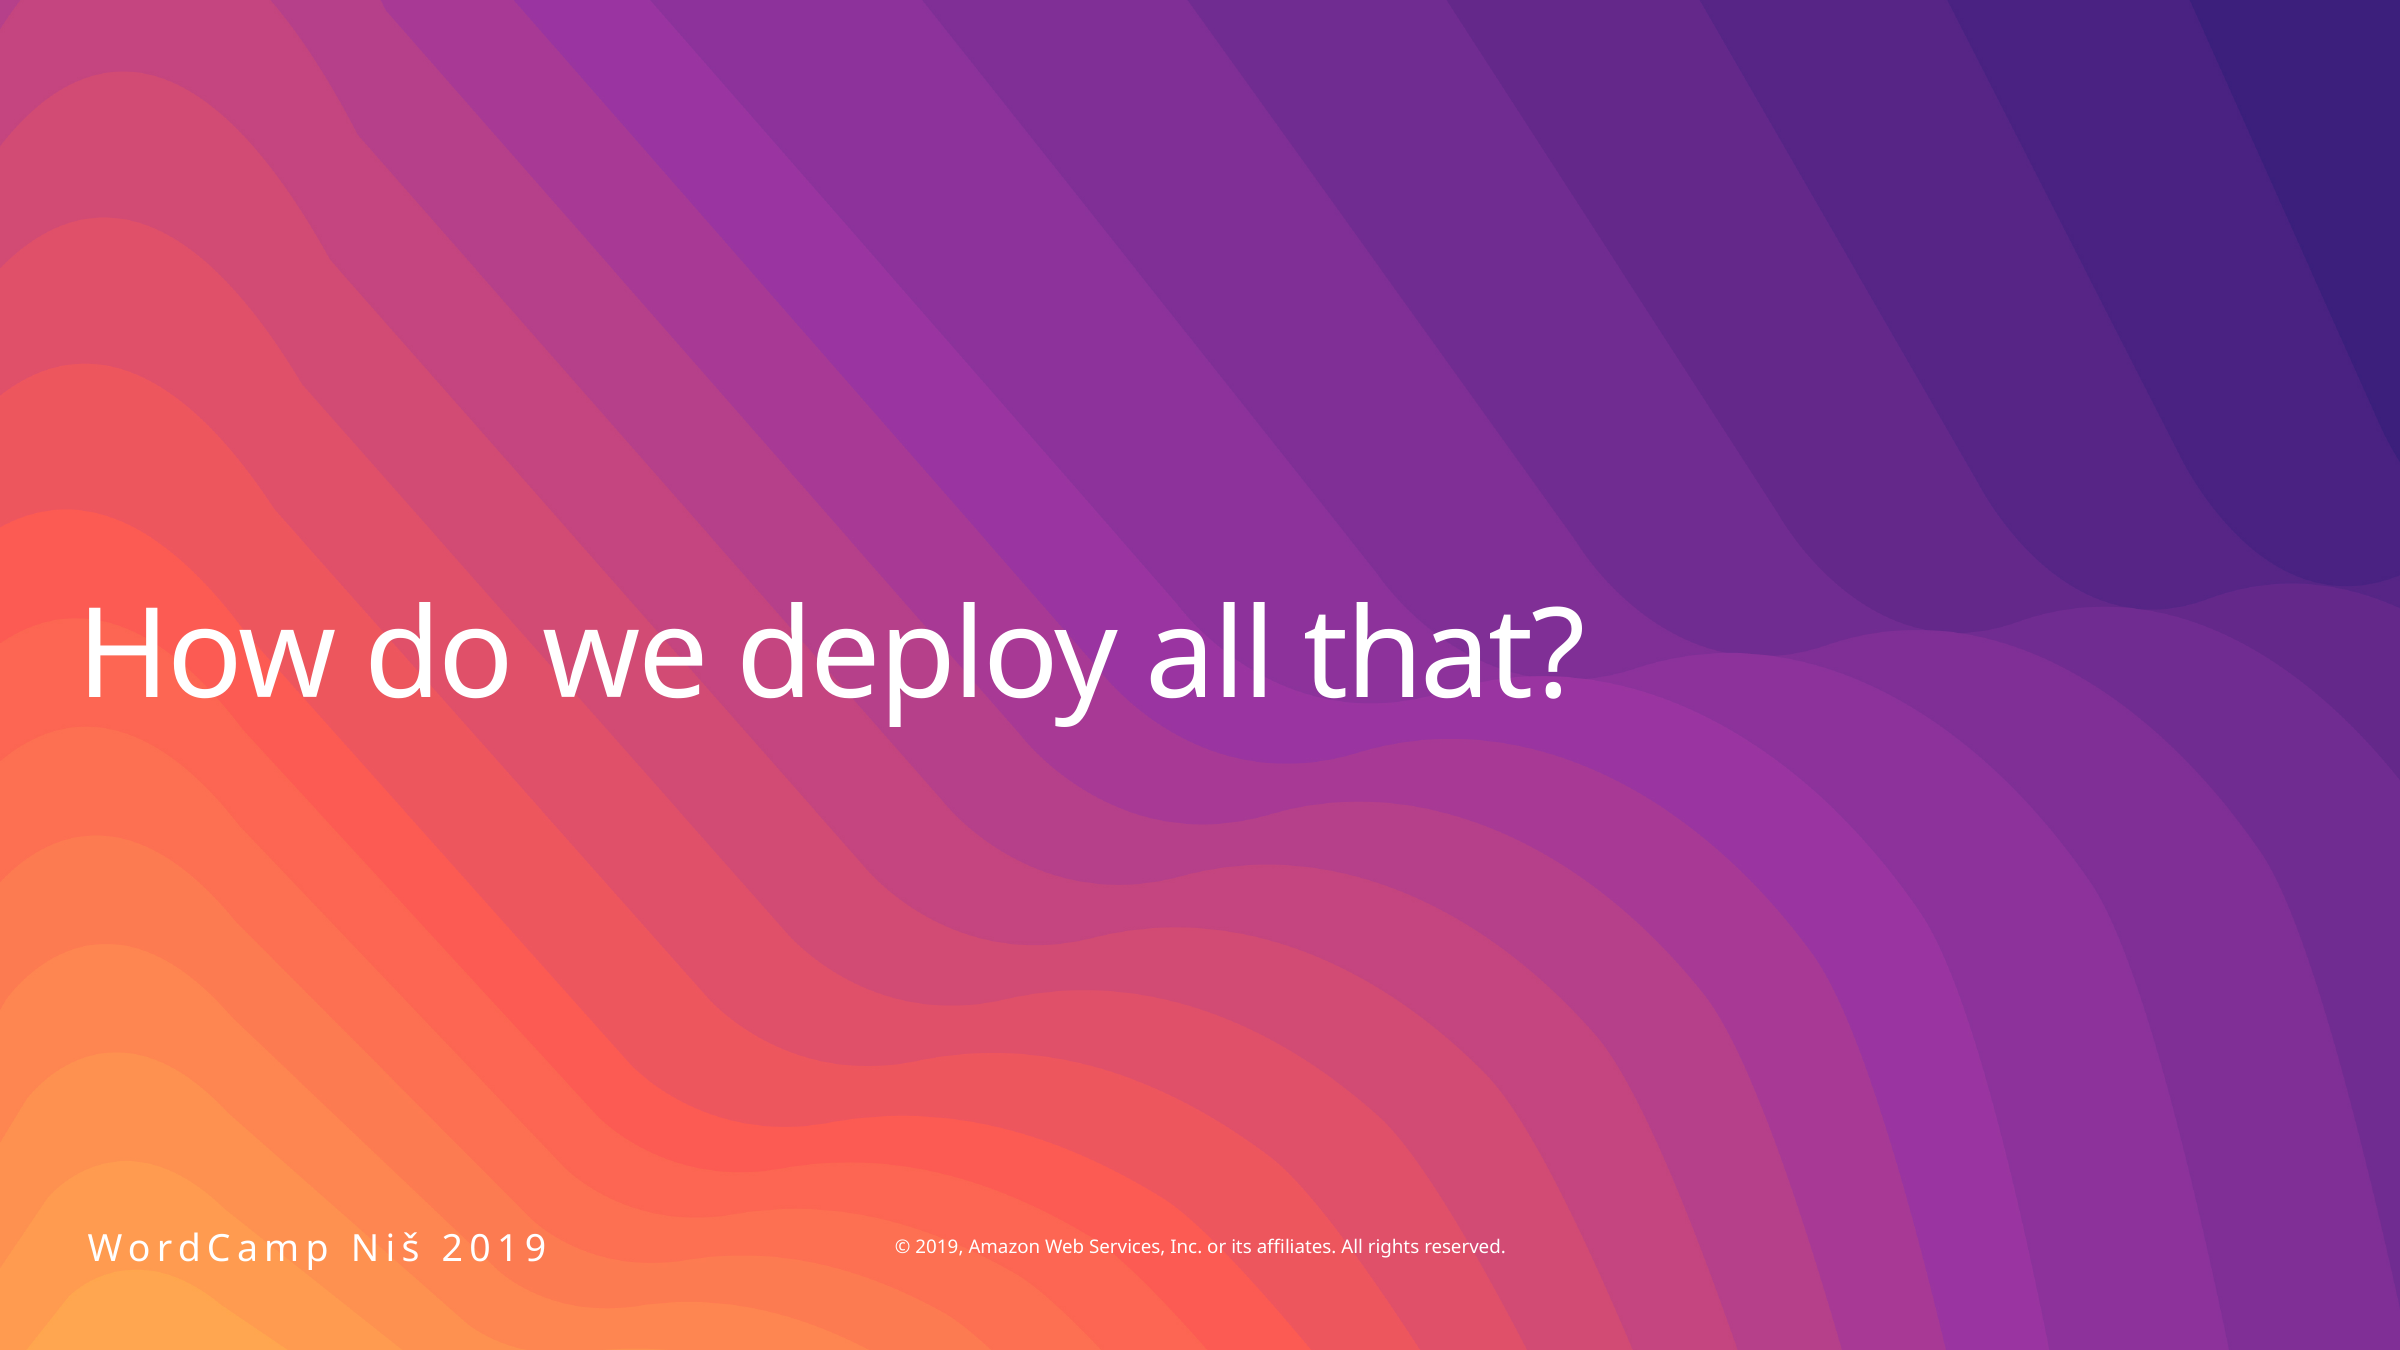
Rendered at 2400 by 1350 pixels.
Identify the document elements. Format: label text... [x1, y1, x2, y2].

picture [0, 0, 2400, 1350]
title How do we deploy all that? [52, 564, 2172, 751]
